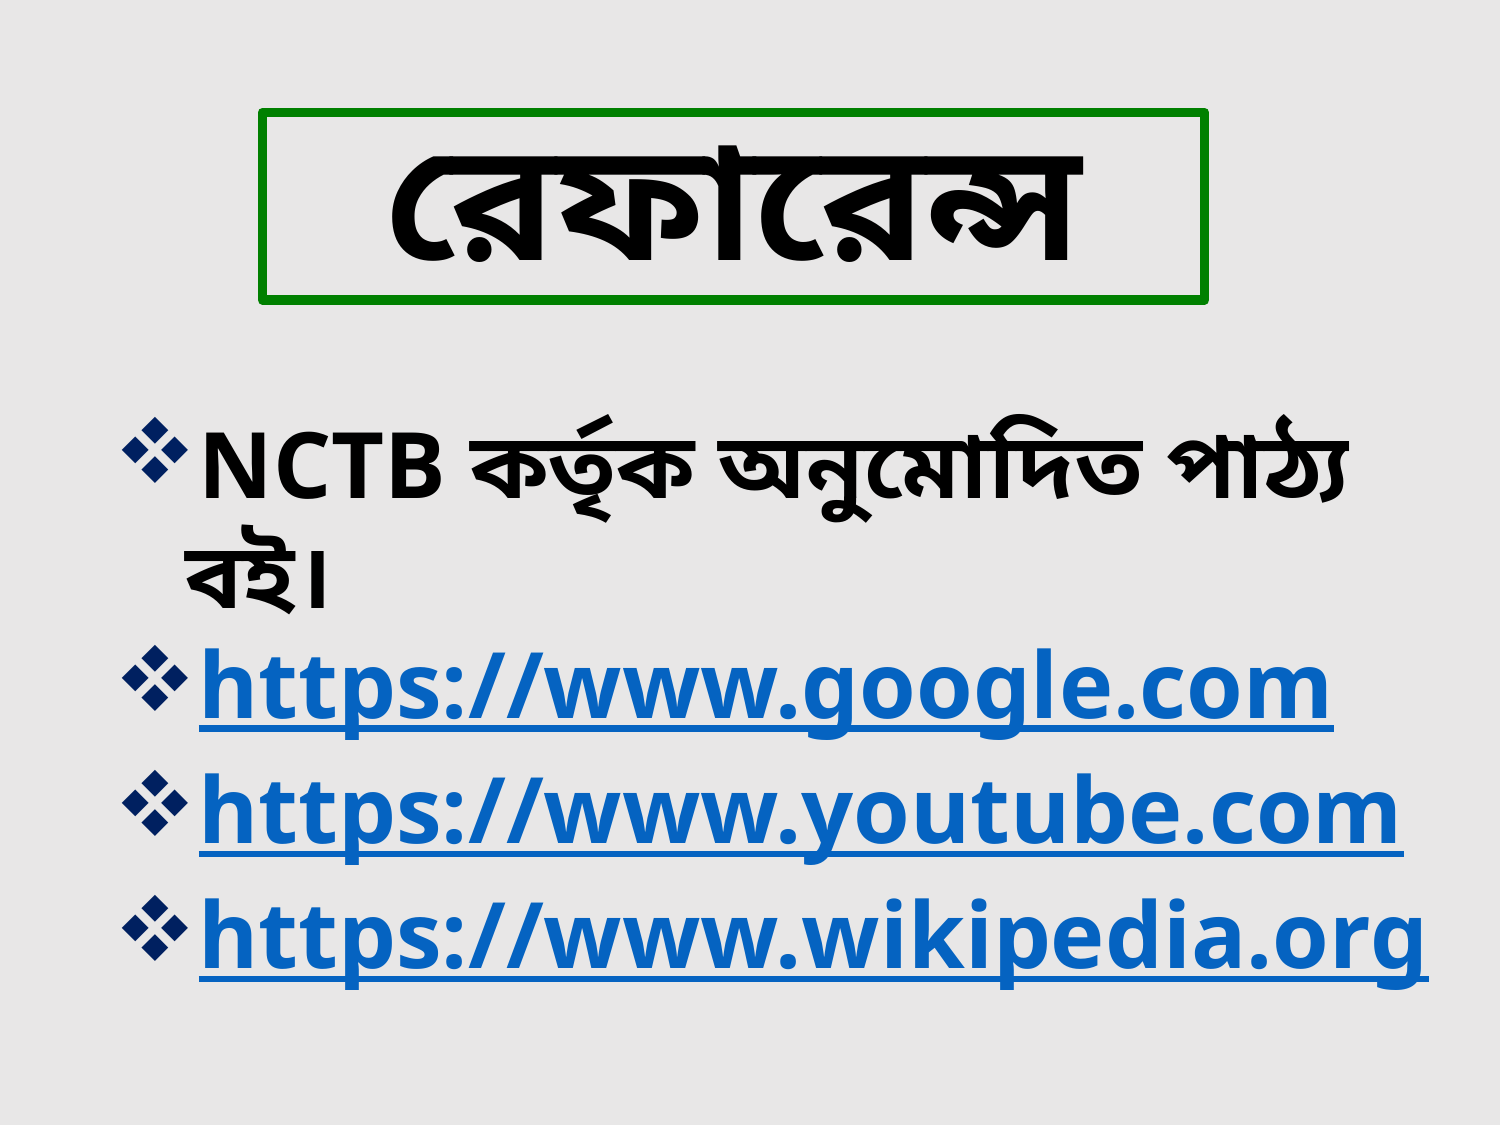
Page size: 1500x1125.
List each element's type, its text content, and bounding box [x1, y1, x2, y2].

text_box রেফারেন্স [262, 112, 1205, 300]
text_box NCTB কর্তৃক অনুমোদিত পাঠ্য বই। https://www.google.com https://www.youtube.com https://www.wikipedia.org [99, 399, 1462, 1010]
text_box [37, 332, 1468, 664]
